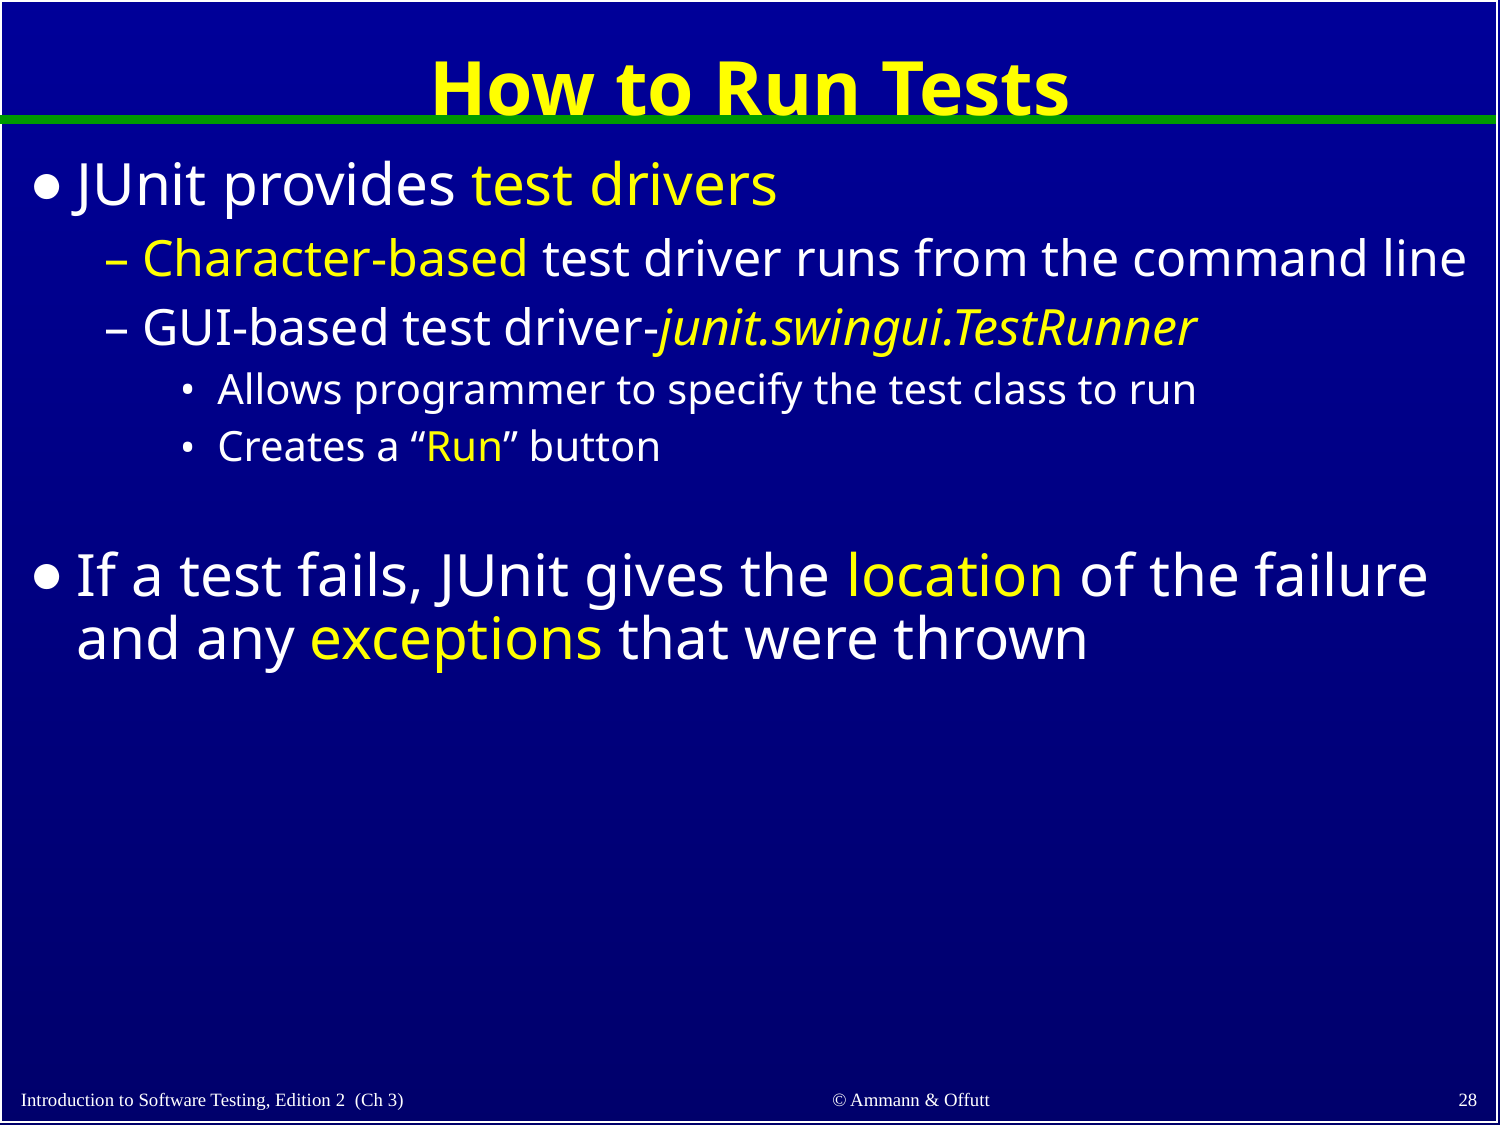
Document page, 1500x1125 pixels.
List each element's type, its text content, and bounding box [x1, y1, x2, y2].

footer © Ammann & Offutt [673, 1076, 1149, 1118]
slide_number Introduction to Software Testing, Edition 2 (Ch 3) [5, 1077, 637, 1118]
slide_number ‹#› [1180, 1074, 1493, 1118]
title How to Run Tests [7, 15, 1493, 167]
list JUnit provides test drivers Character-based test driver runs from the command line GUI-based test driver-junit.swingui.TestRunner Allows programmer to specify the test class to run Creates a “Run” button If a test fails, JUnit gives the location of the failure and any exceptions that were thrown [14, 147, 1486, 1047]
